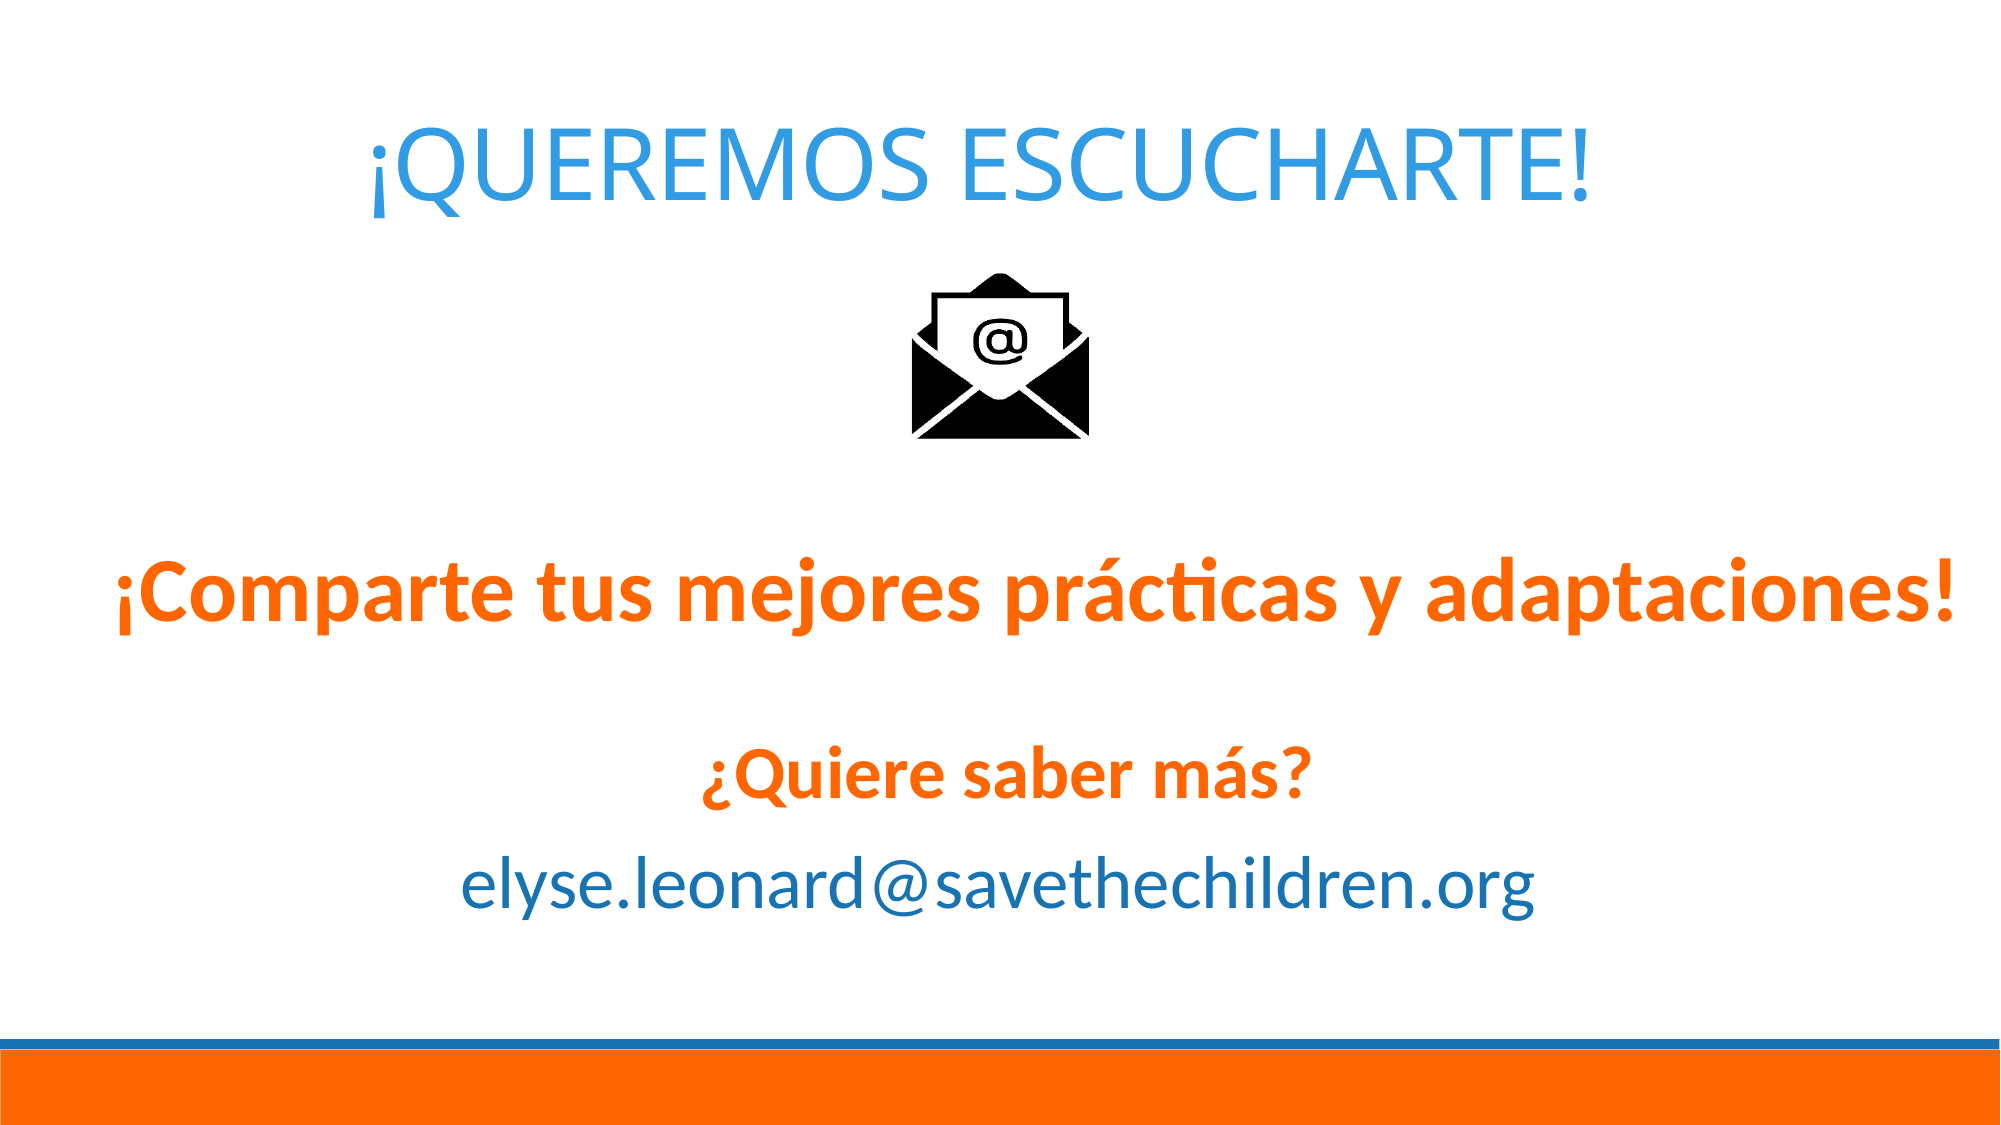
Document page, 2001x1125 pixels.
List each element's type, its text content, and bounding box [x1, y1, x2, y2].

text_box ¡Comparte tus mejores prácticas y adaptaciones! [73, 535, 2000, 671]
text_box ¿Quiere saber más? elyse.leonard@savethechildren.org [230, 726, 1784, 950]
picture [861, 250, 1139, 490]
text_box ¡QUEREMOS ESCUCHARTE! [351, 111, 1663, 350]
